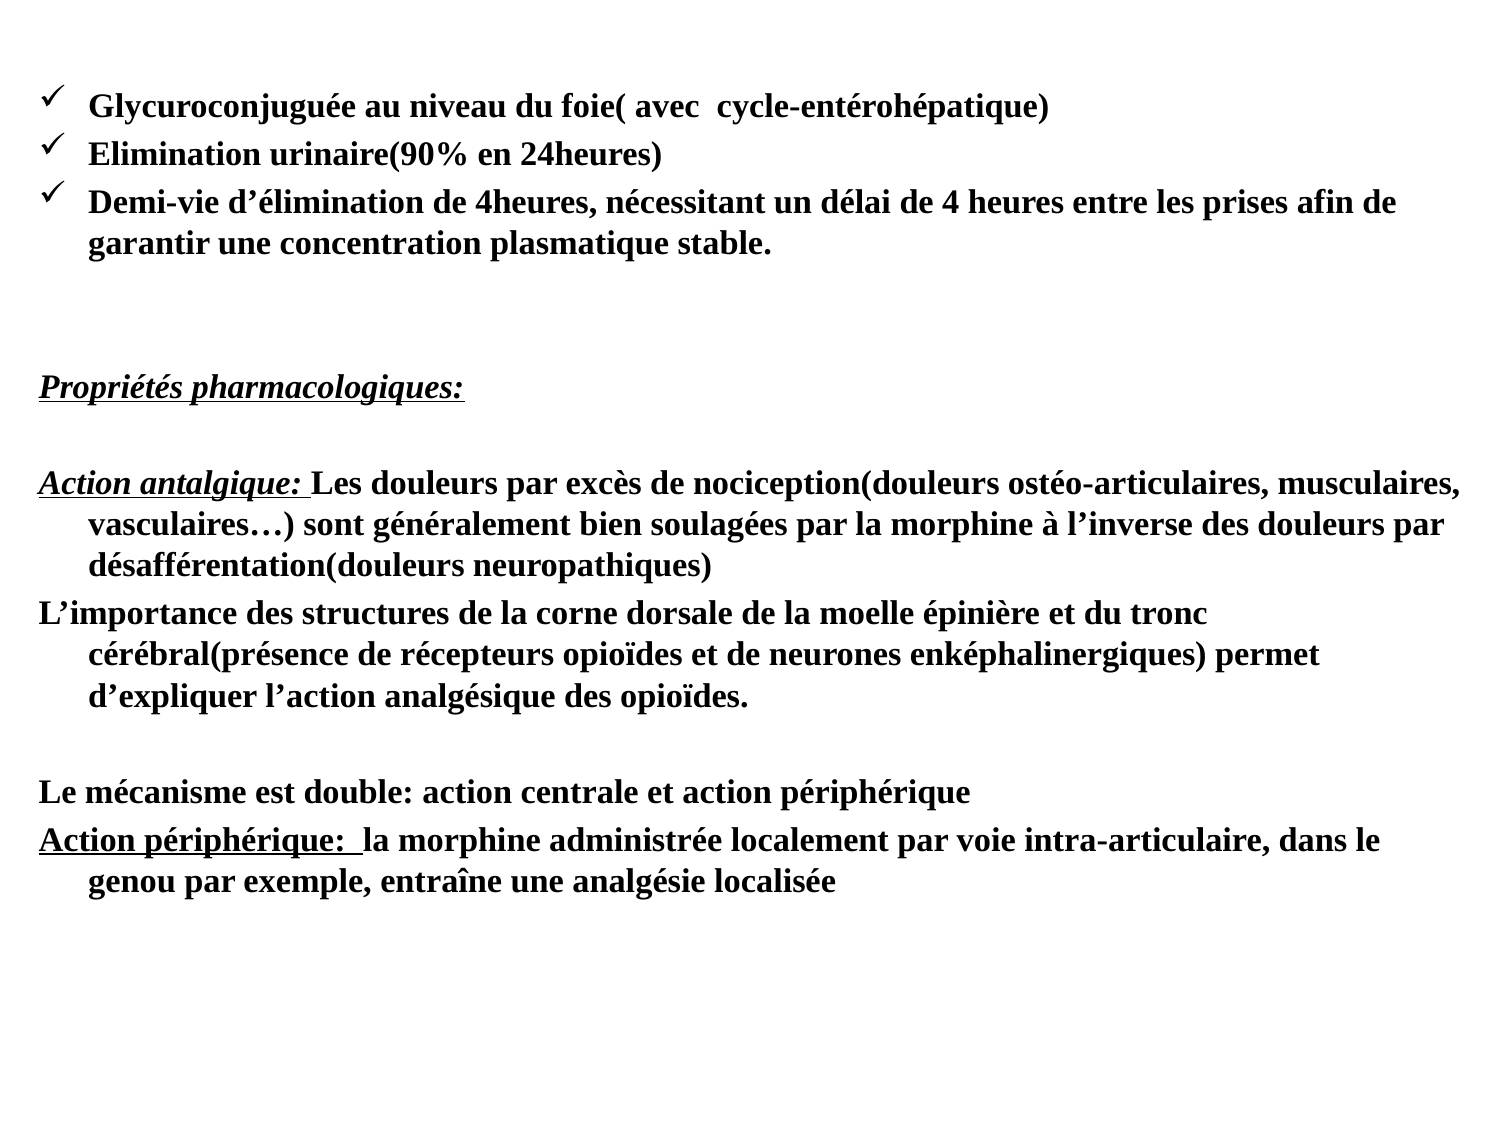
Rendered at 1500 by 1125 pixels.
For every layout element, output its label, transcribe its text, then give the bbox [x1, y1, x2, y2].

list Glycuroconjuguée au niveau du foie( avec cycle-entérohépatique) Elimination urinaire(90% en 24heures) Demi-vie d’élimination de 4heures, nécessitant un délai de 4 heures entre les prises afin de garantir une concentration plasmatique stable. Propriétés pharmacologiques: Action antalgique: Les douleurs par excès de nociception(douleurs ostéo-articulaires, musculaires, vasculaires…) sont généralement bien soulagées par la morphine à l’inverse des douleurs par désafférentation(douleurs neuropathiques) L’importance des structures de la corne dorsale de la moelle épinière et du tronc cérébral(présence de récepteurs opioïdes et de neurones enképhalinergiques) permet d’expliquer l’action analgésique des opioïdes. Le mécanisme est double: action centrale et action périphérique Action périphérique: la morphine administrée localement par voie intra-articulaire, dans le genou par exemple, entraîne une analgésie localisée [23, 23, 1477, 1102]
